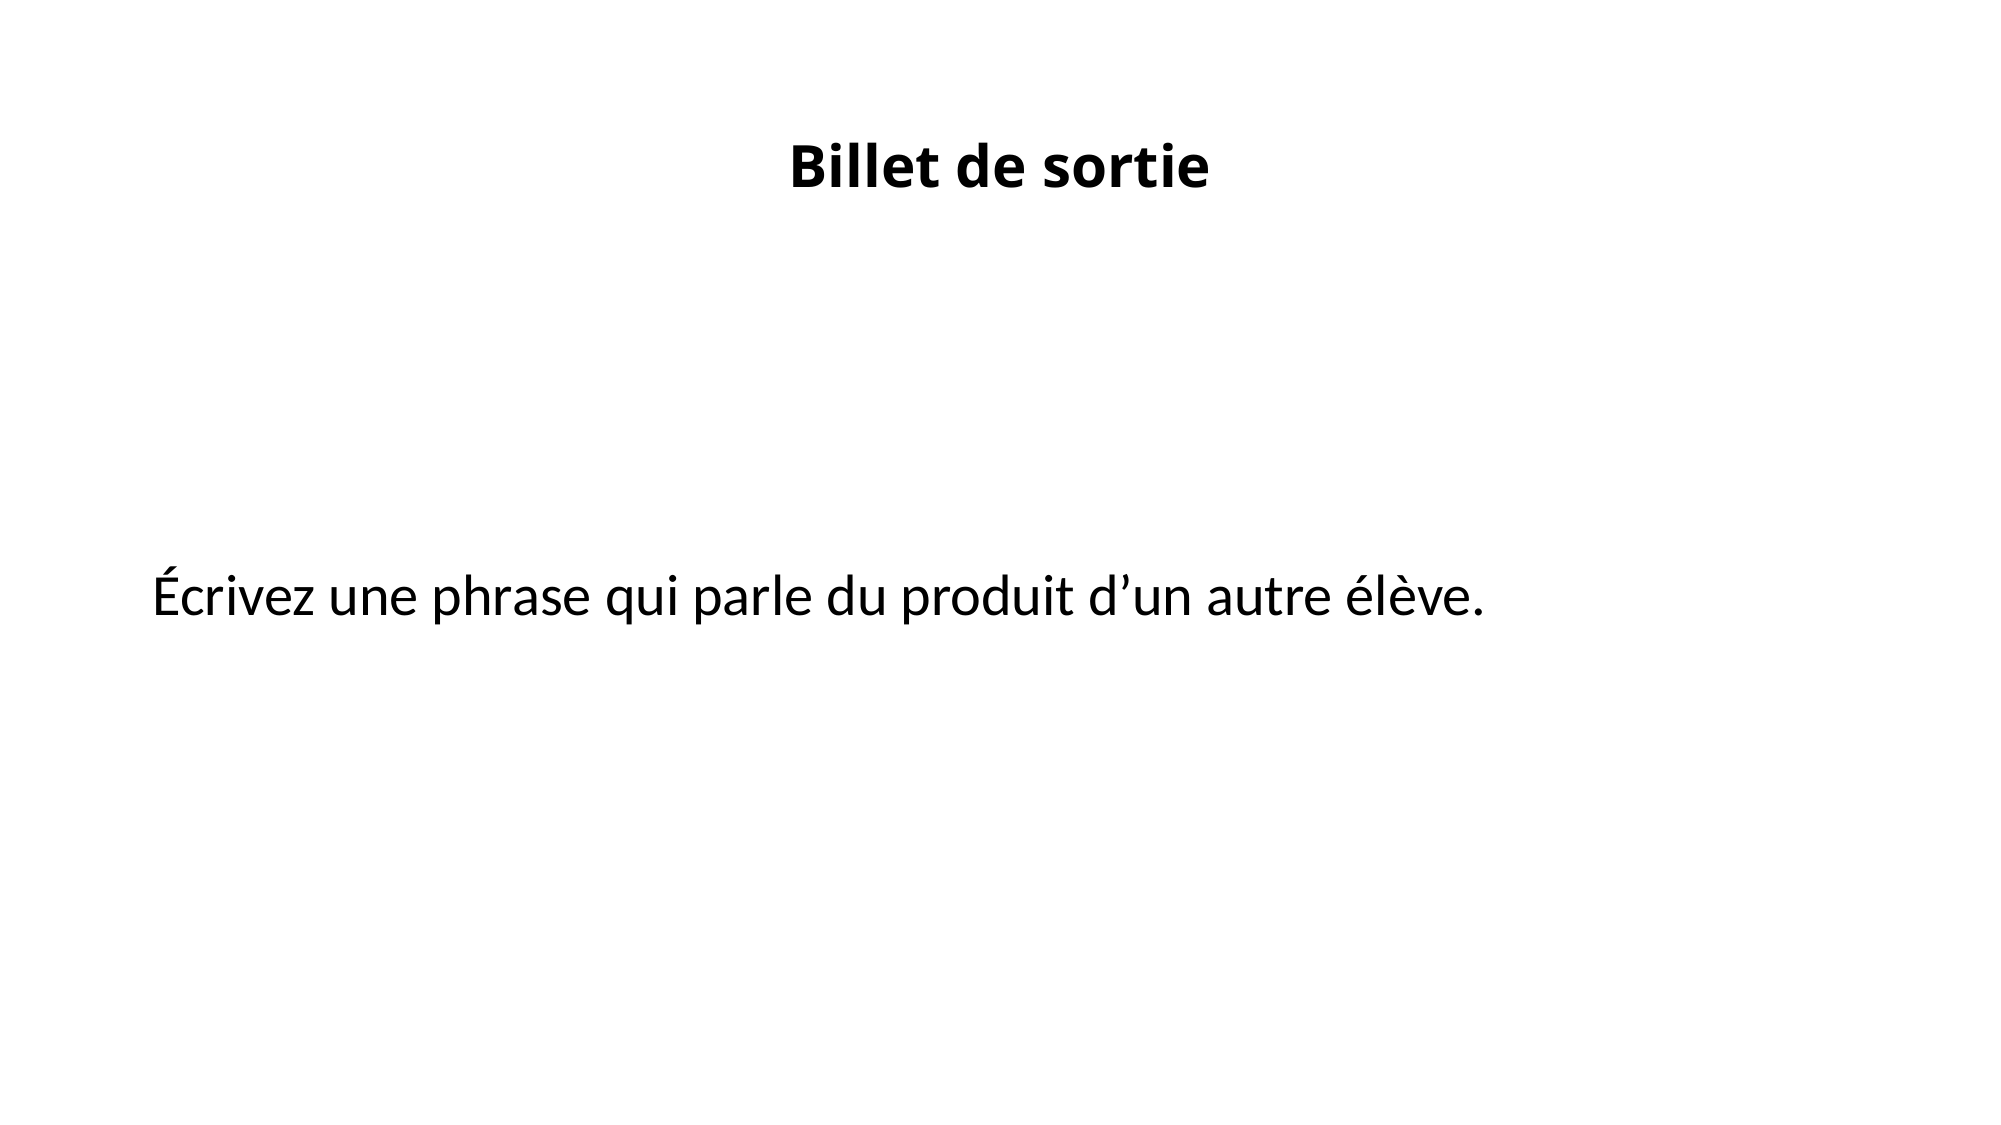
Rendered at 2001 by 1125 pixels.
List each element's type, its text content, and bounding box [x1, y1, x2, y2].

list Écrivez une phrase qui parle du produit d’un autre élève. [137, 299, 1863, 1014]
title Billet de sortie [137, 59, 1863, 278]
